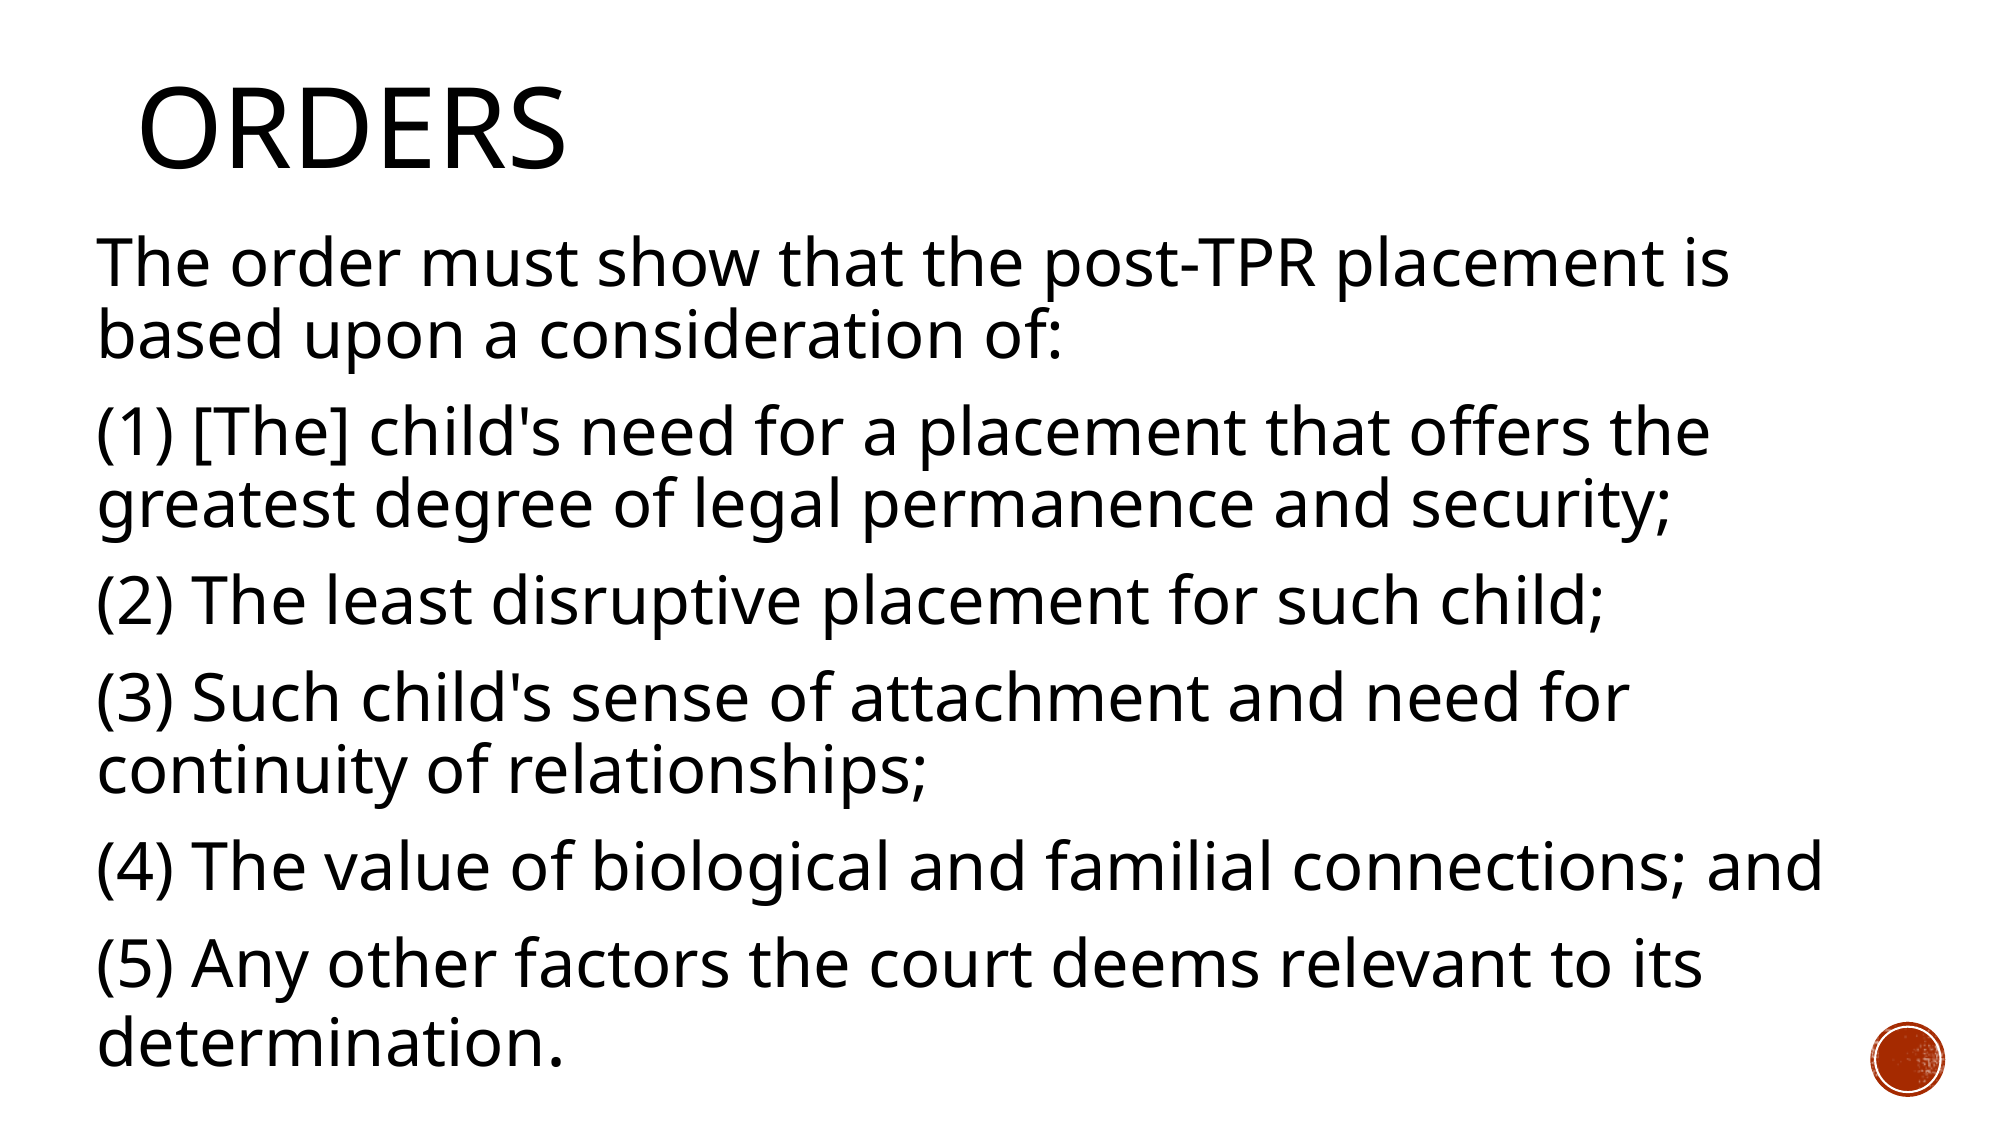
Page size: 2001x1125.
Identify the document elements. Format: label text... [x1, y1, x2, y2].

list The order must show that the post-TPR placement is based upon a consideration of: (1) [The] child's need for a placement that offers the greatest degree of legal permanence and security; (2) The least disruptive placement for such child; (3) Such child's sense of attachment and need for continuity of relationships; (4) The value of biological and familial connections; and (5) Any other factors the court deems relevant to its determination. [81, 221, 1921, 1083]
title orders [120, 0, 1771, 221]
